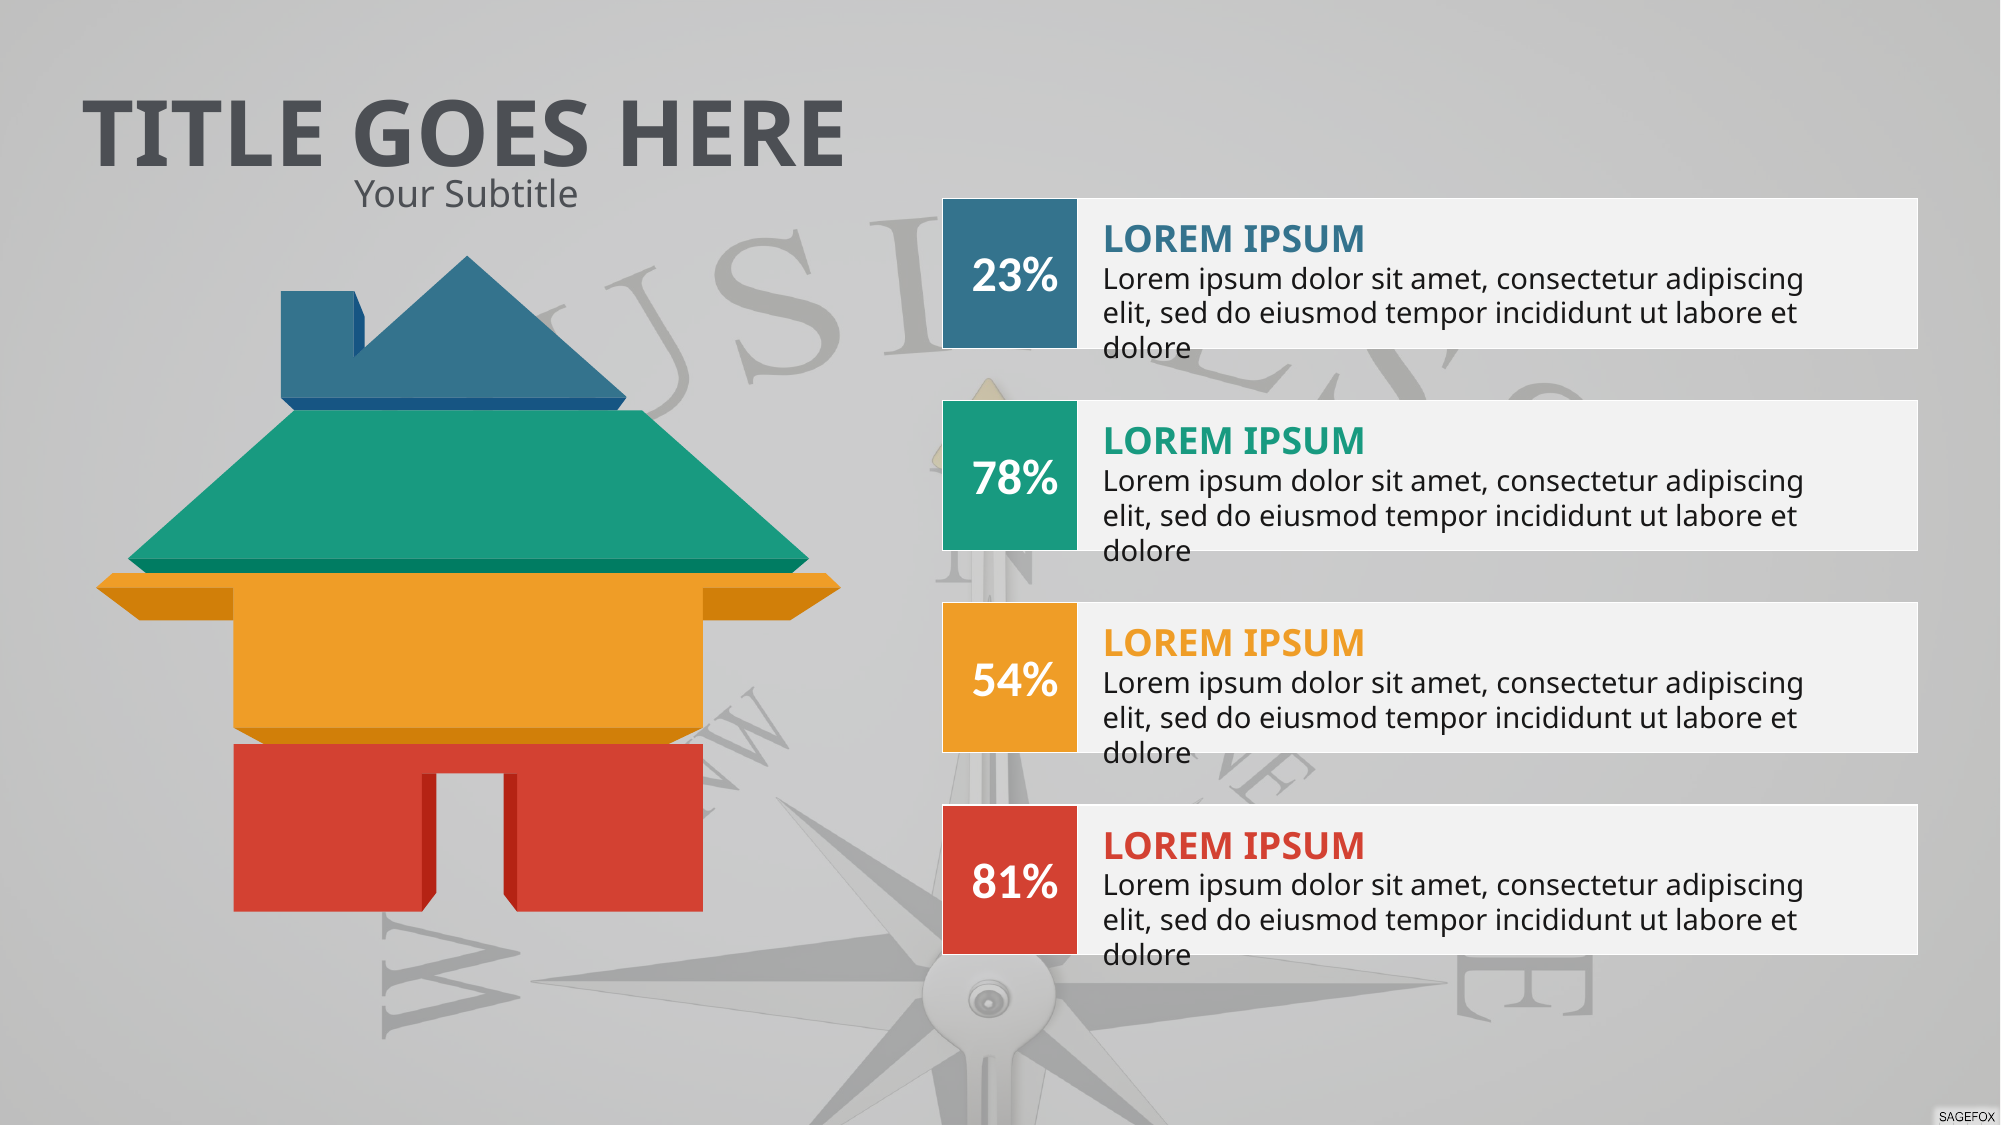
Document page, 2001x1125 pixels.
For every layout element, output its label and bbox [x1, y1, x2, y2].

text_box [942, 602, 1918, 753]
picture [1936, 1111, 1997, 1125]
text_box [13, 66, 918, 224]
text_box [127, 410, 810, 573]
text_box [233, 744, 703, 912]
text_box [942, 198, 1918, 349]
text_box [280, 255, 627, 410]
text_box [942, 804, 1918, 955]
text_box [942, 400, 1918, 551]
text_box [96, 573, 841, 745]
